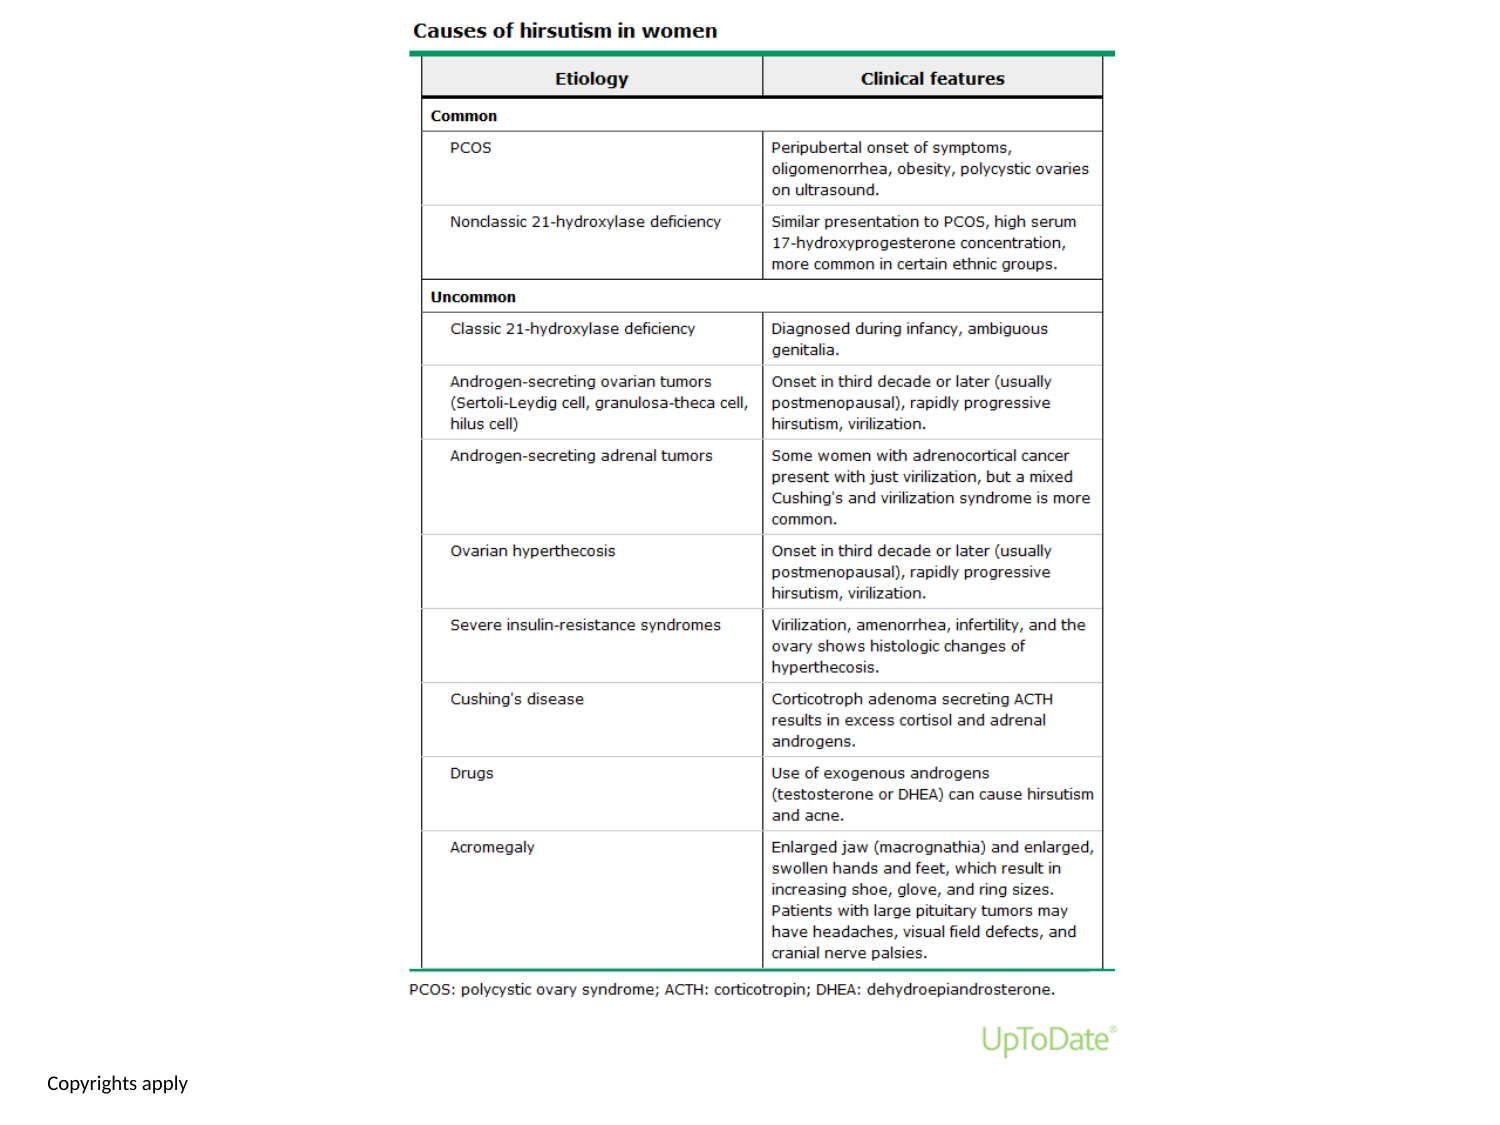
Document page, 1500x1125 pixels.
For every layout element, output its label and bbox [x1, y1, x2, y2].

picture [378, 0, 1122, 1063]
